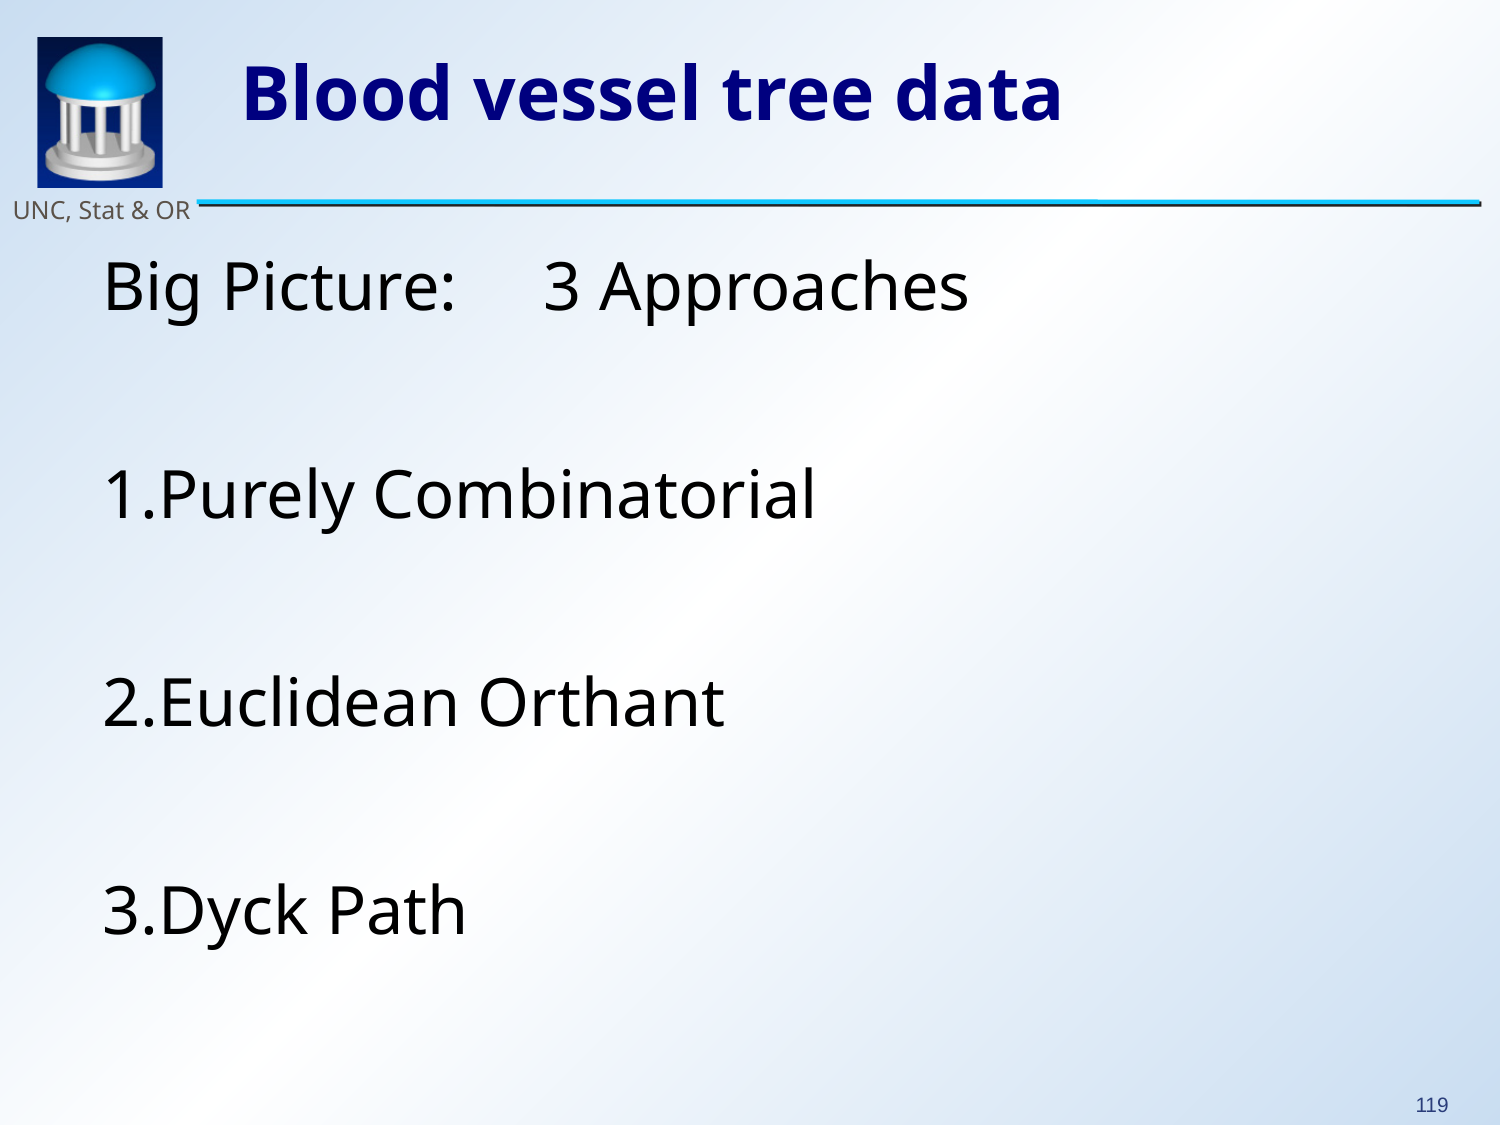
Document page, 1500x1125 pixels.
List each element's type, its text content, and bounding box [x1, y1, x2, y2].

title Blood vessel tree data [224, 24, 1386, 156]
text_box Big Picture: 3 Approaches Purely Combinatorial Euclidean Orthant Dyck Path [87, 212, 1450, 955]
